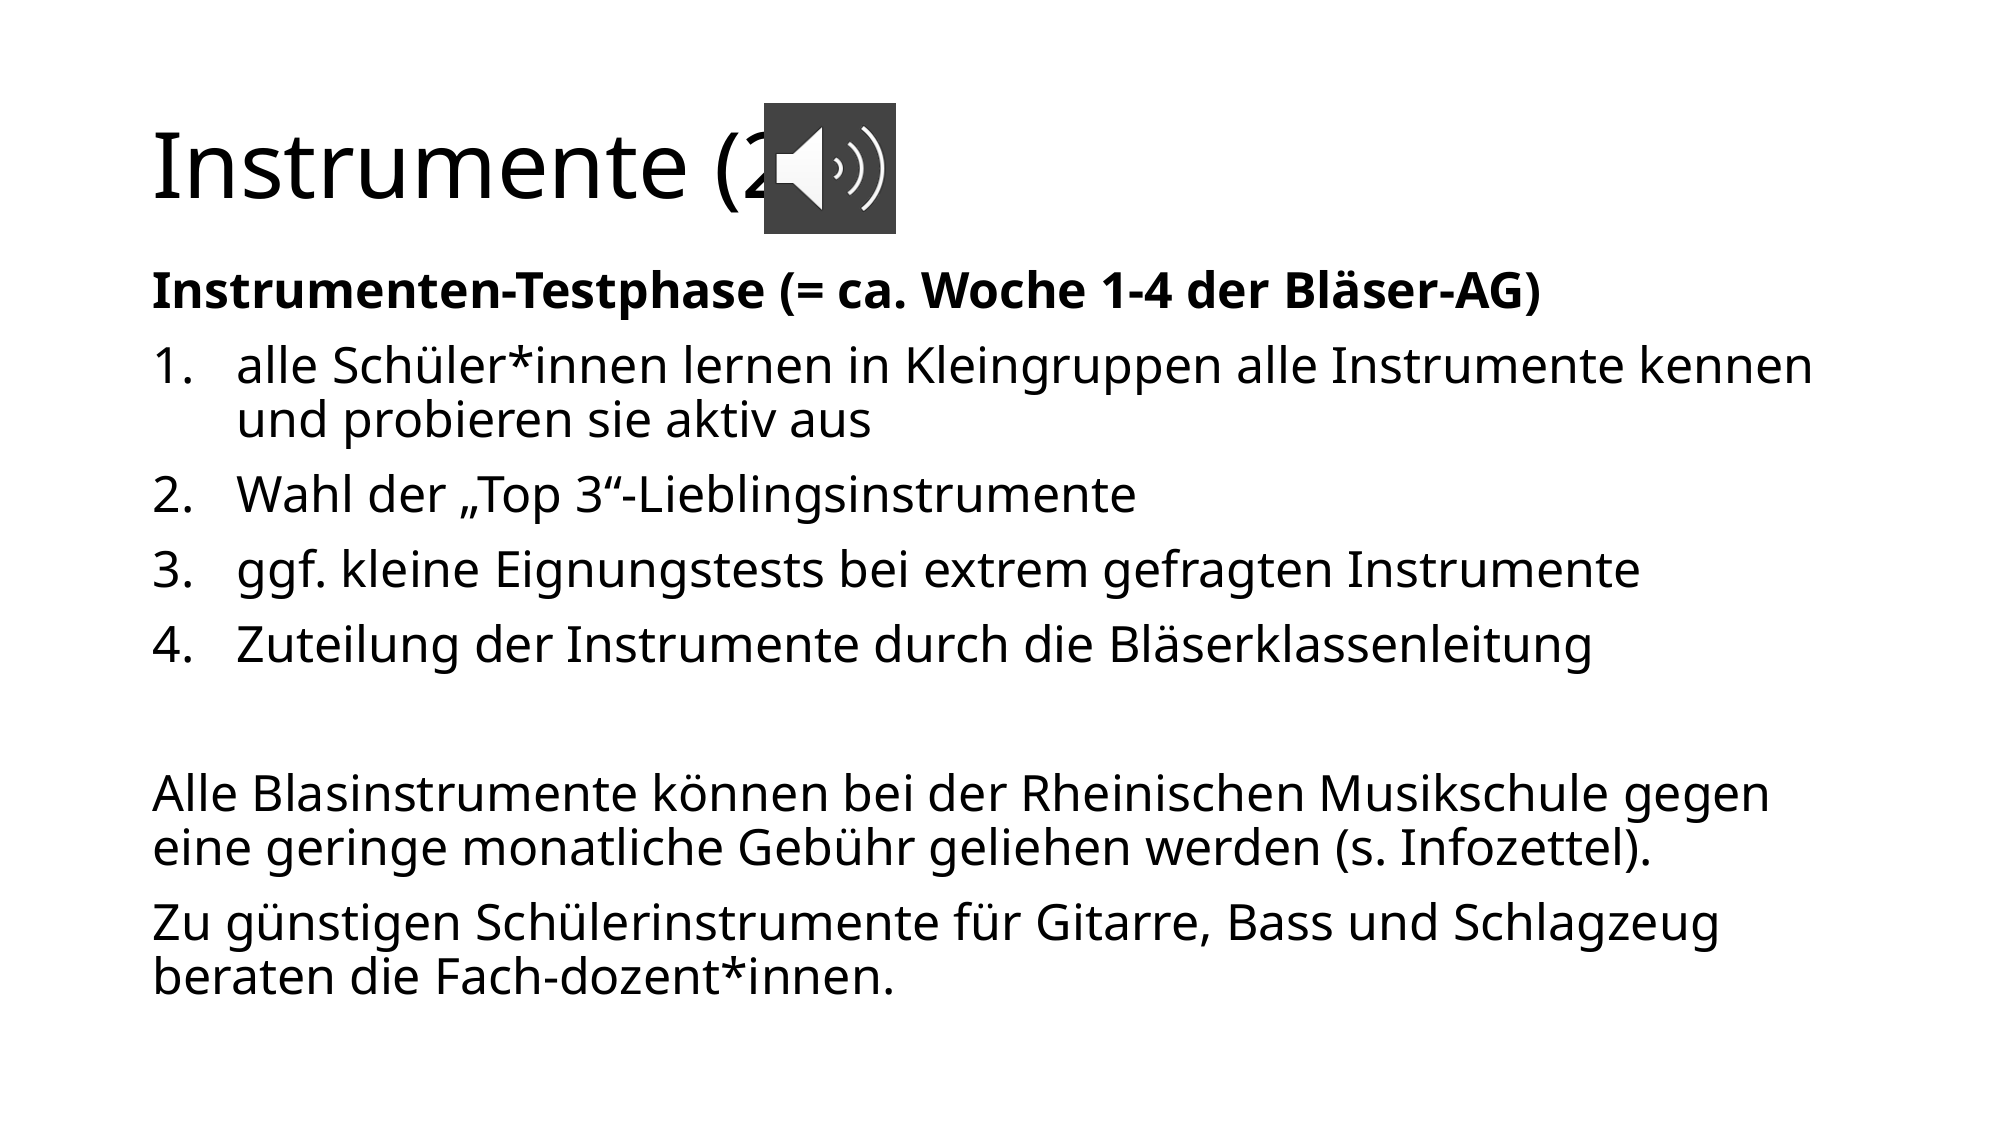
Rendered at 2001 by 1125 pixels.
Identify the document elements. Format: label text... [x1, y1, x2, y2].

title Instrumente (2) [137, 59, 1863, 258]
list Instrumenten-Testphase (= ca. Woche 1-4 der Bläser-AG) alle Schüler*innen lernen in Kleingruppen alle Instrumente kennen und probieren sie aktiv aus Wahl der „Top 3“-Lieblingsinstrumente ggf. kleine Eignungstests bei extrem gefragten Instrumente Zuteilung der Instrumente durch die Bläserklassenleitung Alle Blasinstrumente können bei der Rheinischen Musikschule gegen eine geringe monatliche Gebühr geliehen werden (s. Infozettel). Zu günstigen Schülerinstrumente für Gitarre, Bass und Schlagzeug beraten die Fach-dozent*innen. [137, 258, 1863, 1125]
picture [763, 101, 897, 236]
